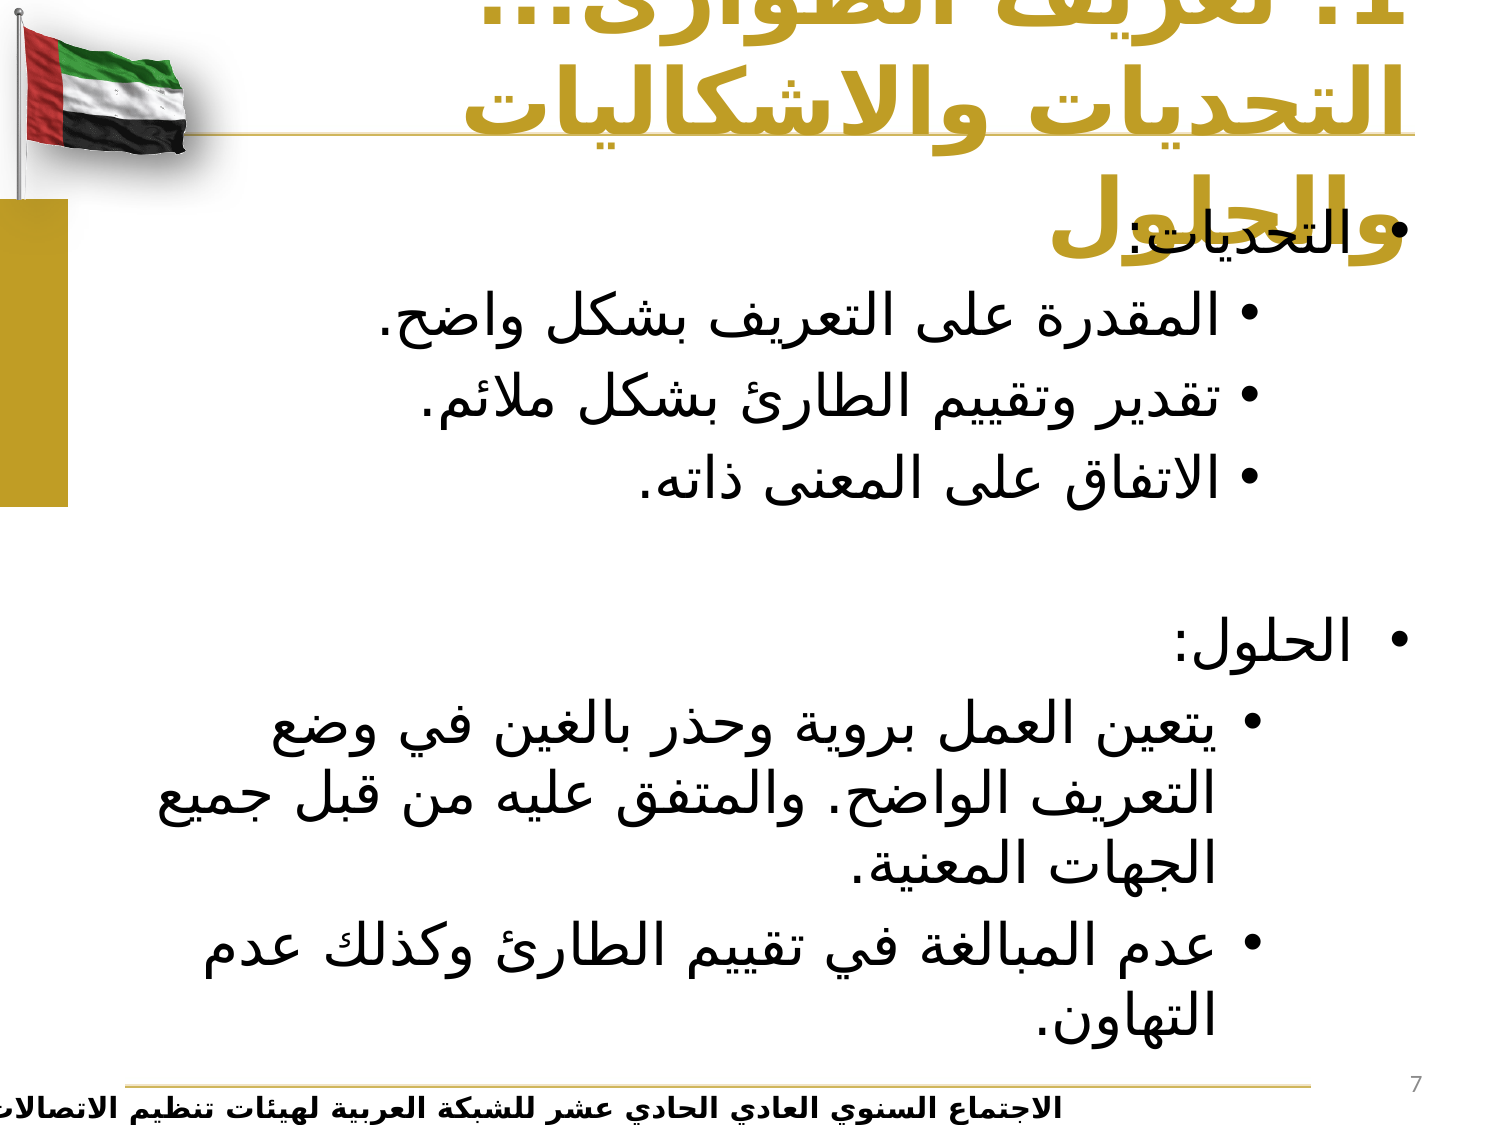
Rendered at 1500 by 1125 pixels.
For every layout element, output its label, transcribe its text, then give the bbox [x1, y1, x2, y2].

picture [0, 0, 200, 507]
list التحديات: المقدرة على التعريف بشكل واضح. تقدير وتقييم الطارئ بشكل ملائم. الاتفاق على المعنى ذاته. الحلول: يتعين العمل بروية وحذر بالغين في وضع التعريف الواضح. والمتفق عليه من قبل جميع الجهات المعنية. عدم المبالغة في تقييم الطارئ وكذلك عدم التهاون. [112, 187, 1425, 930]
picture [125, 1076, 1087, 1088]
title 1. تعريف الطوارئ... التحديات والاشكاليات والحلول [112, 45, 1425, 150]
slide_number 7 [1087, 1052, 1438, 1113]
